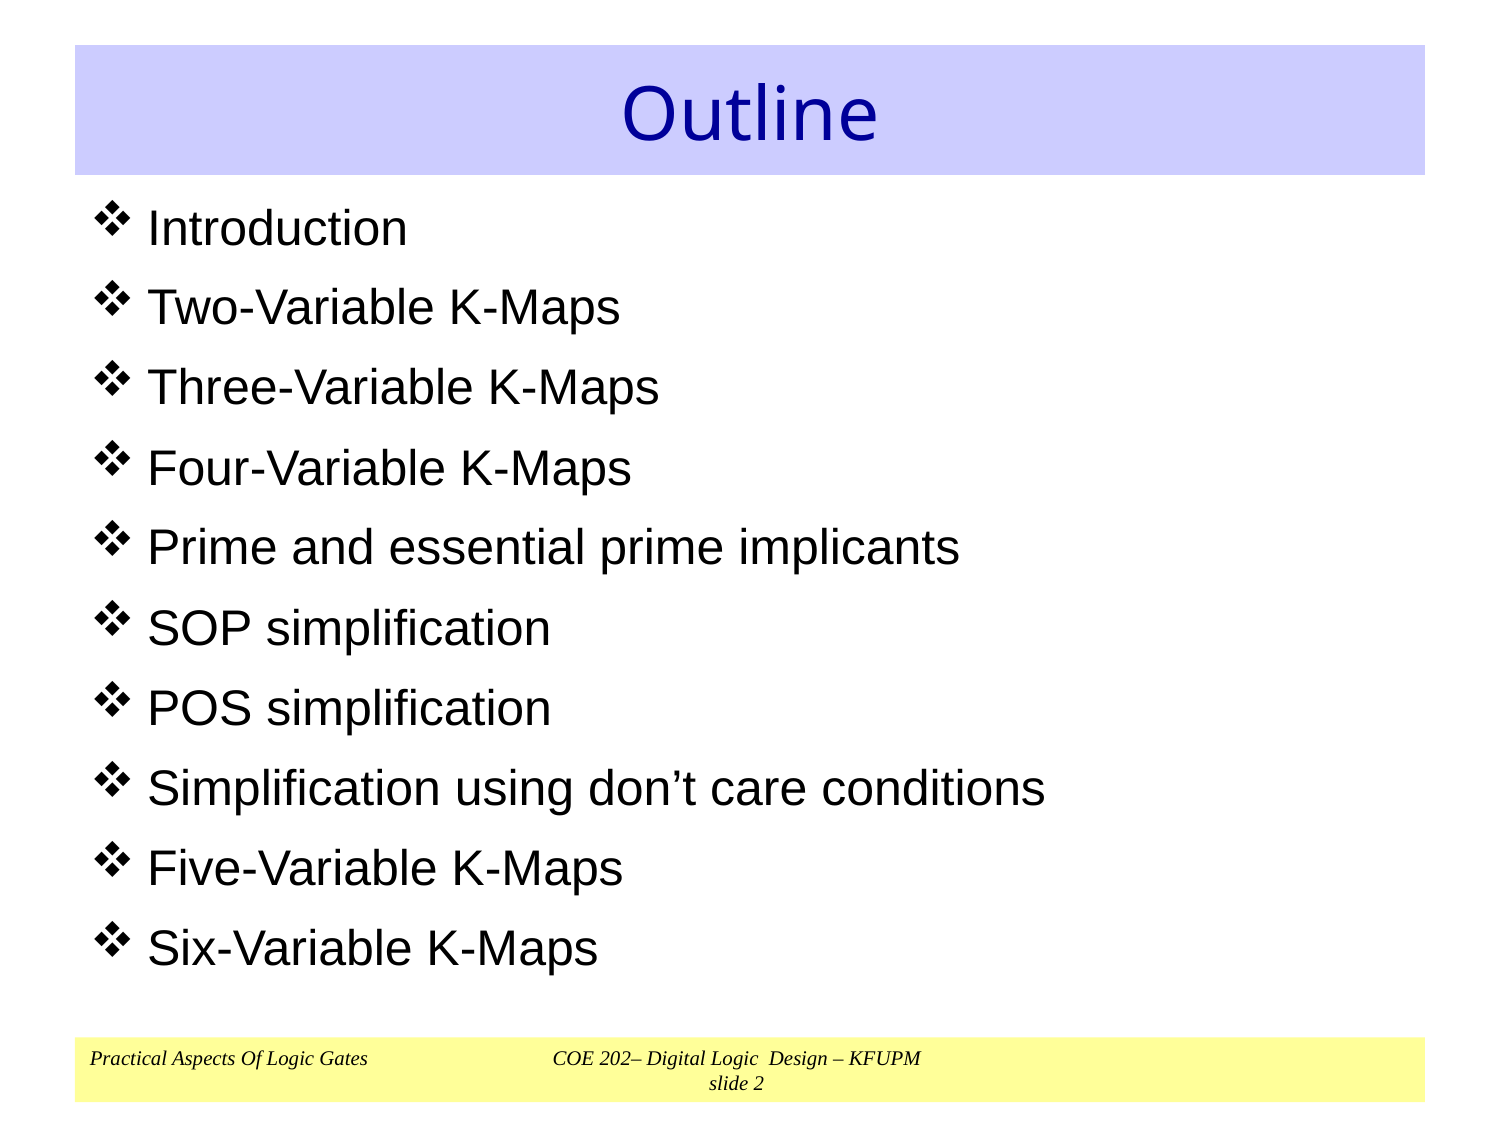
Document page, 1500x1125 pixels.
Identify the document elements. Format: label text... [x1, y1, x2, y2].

title Outline [74, 44, 1426, 176]
list Introduction Two-Variable K-Maps Three-Variable K-Maps Four-Variable K-Maps Prime and essential prime implicants SOP simplification POS simplification Simplification using don’t care conditions Five-Variable K-Maps Six-Variable K-Maps [74, 187, 1426, 1032]
